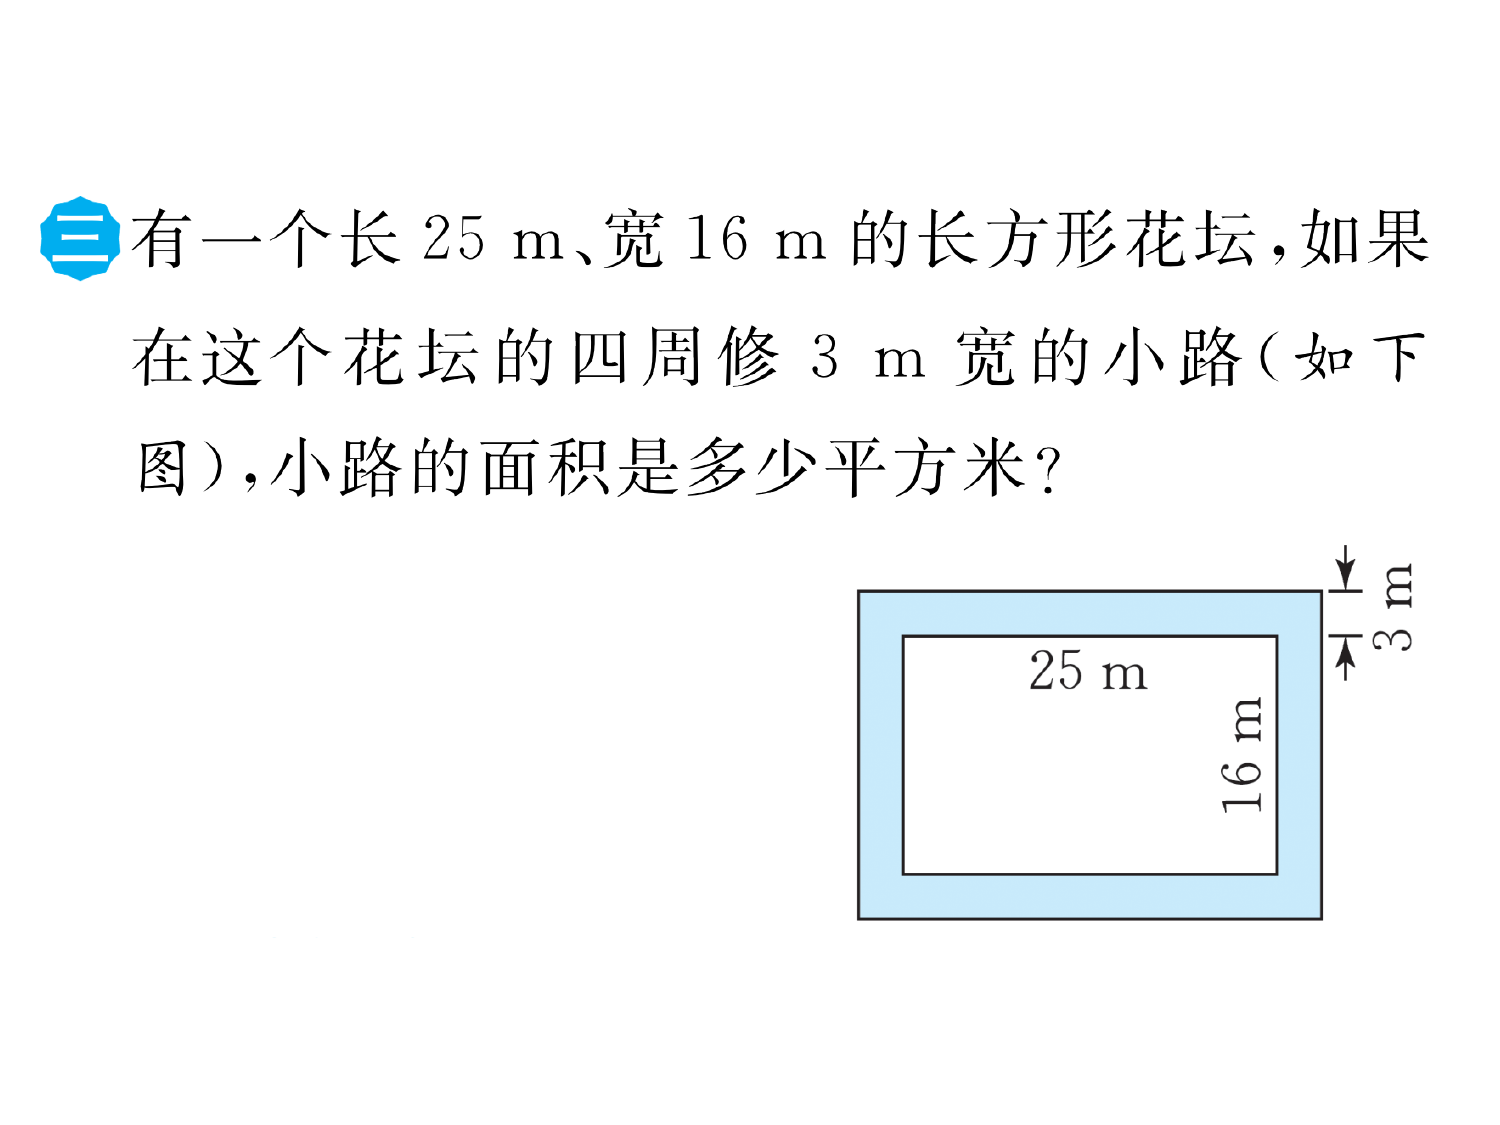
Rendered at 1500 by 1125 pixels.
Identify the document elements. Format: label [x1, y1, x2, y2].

picture [35, 177, 1453, 960]
